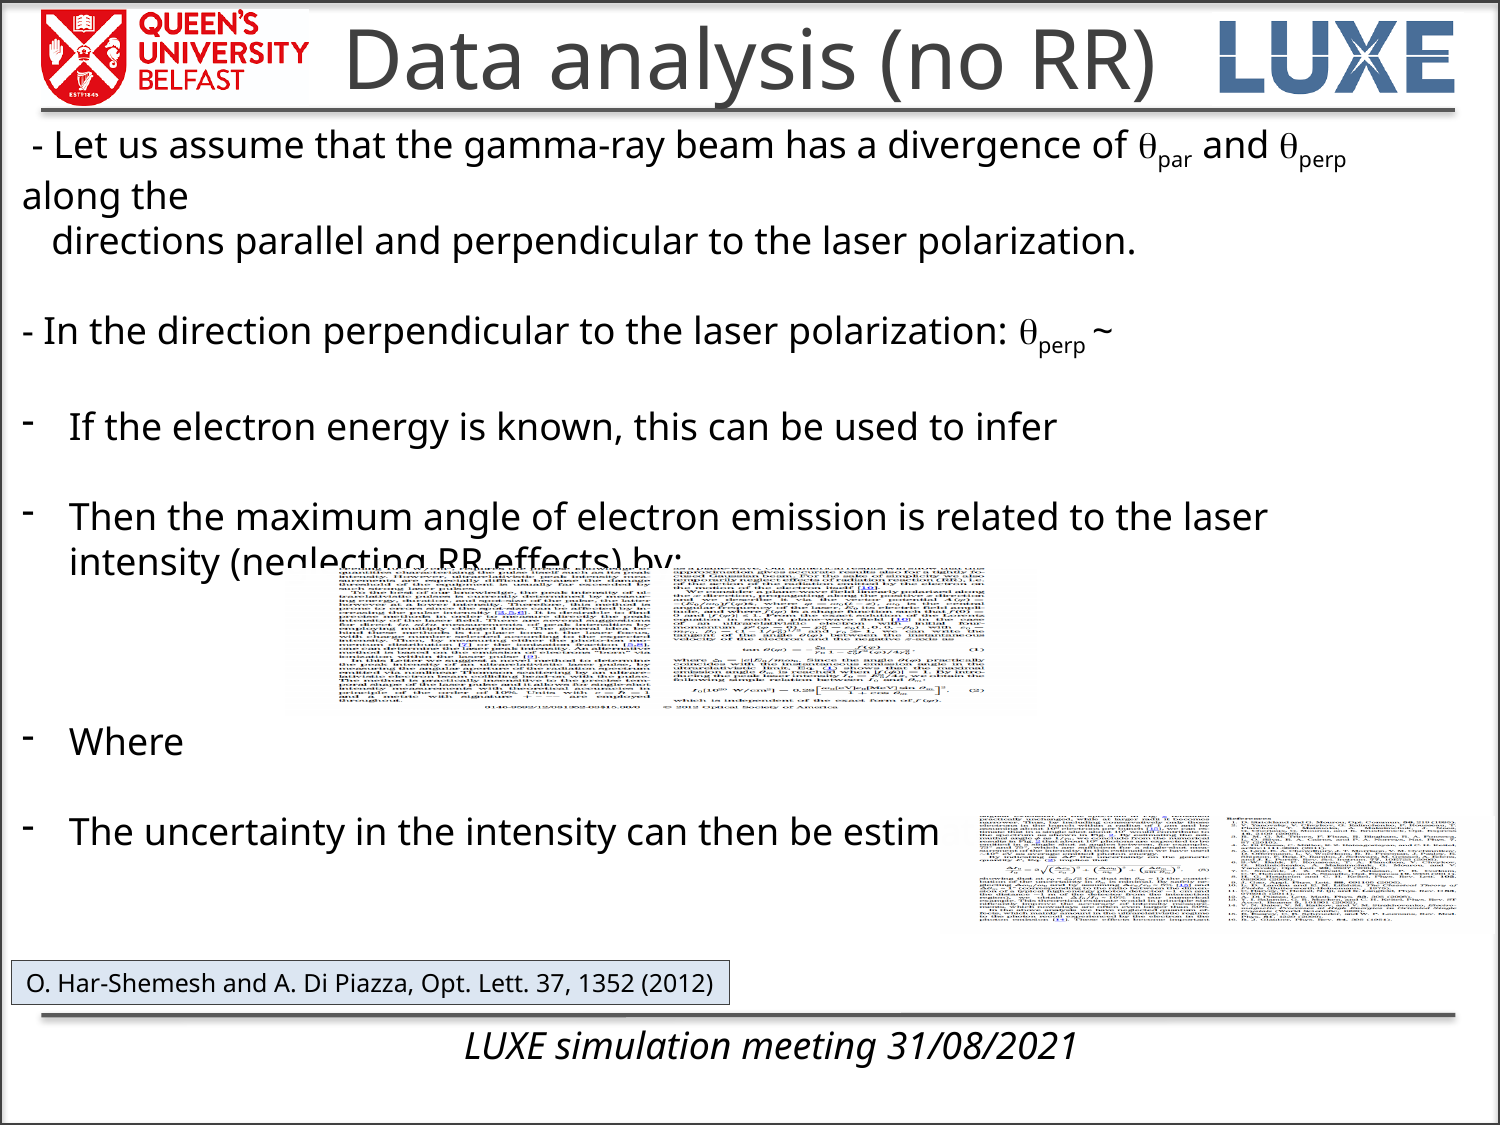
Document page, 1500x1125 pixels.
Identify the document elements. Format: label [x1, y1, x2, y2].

text_box [0, 0, 1500, 1125]
picture [940, 816, 1496, 934]
picture [41, 9, 309, 106]
picture [1212, 12, 1464, 106]
picture [284, 568, 1037, 716]
